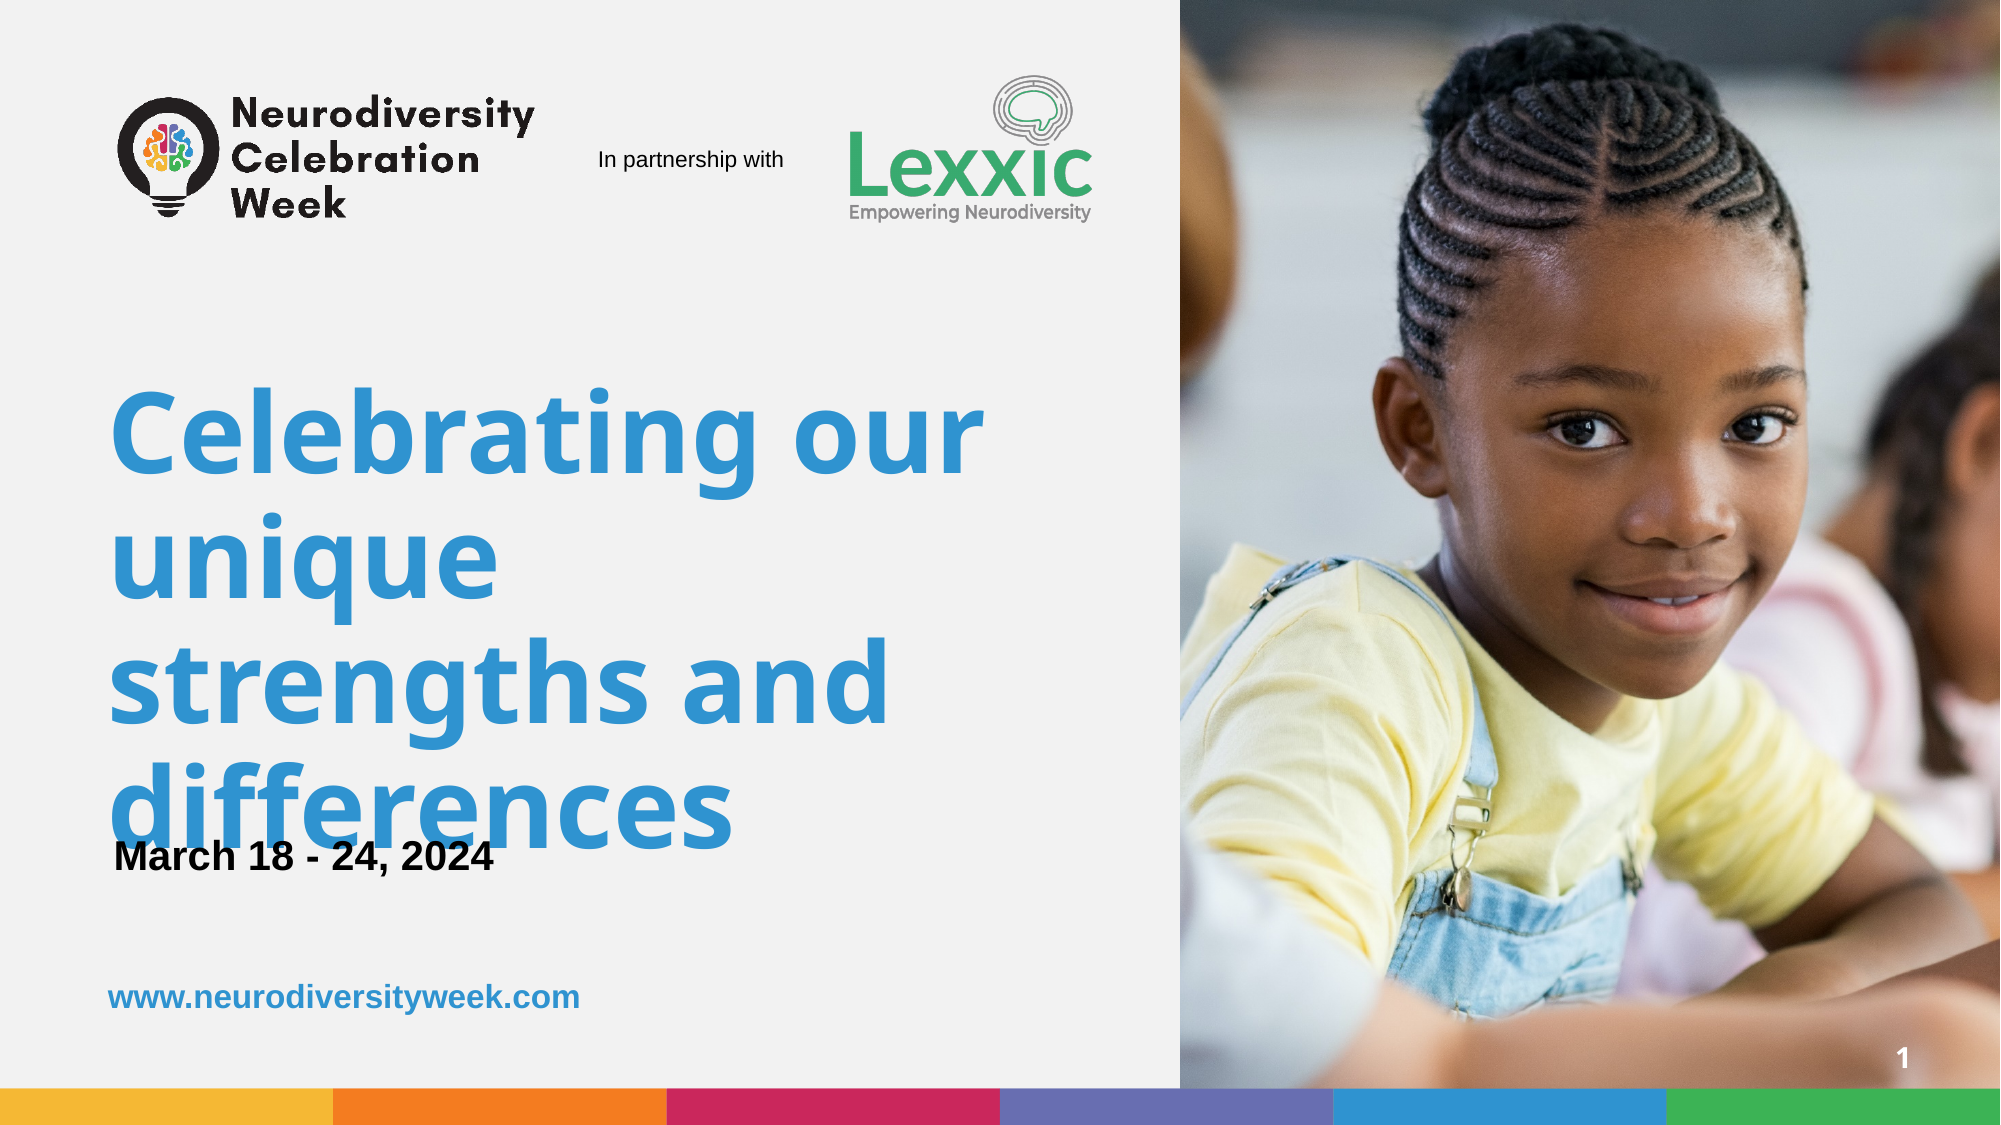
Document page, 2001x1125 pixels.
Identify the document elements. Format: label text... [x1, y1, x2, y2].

picture [849, 74, 1094, 224]
list March 18 - 24, 2024 [113, 829, 1149, 938]
list Celebrating our unique strengths and differences [107, 371, 1063, 585]
picture [107, 83, 545, 233]
picture [1180, 0, 2000, 1088]
